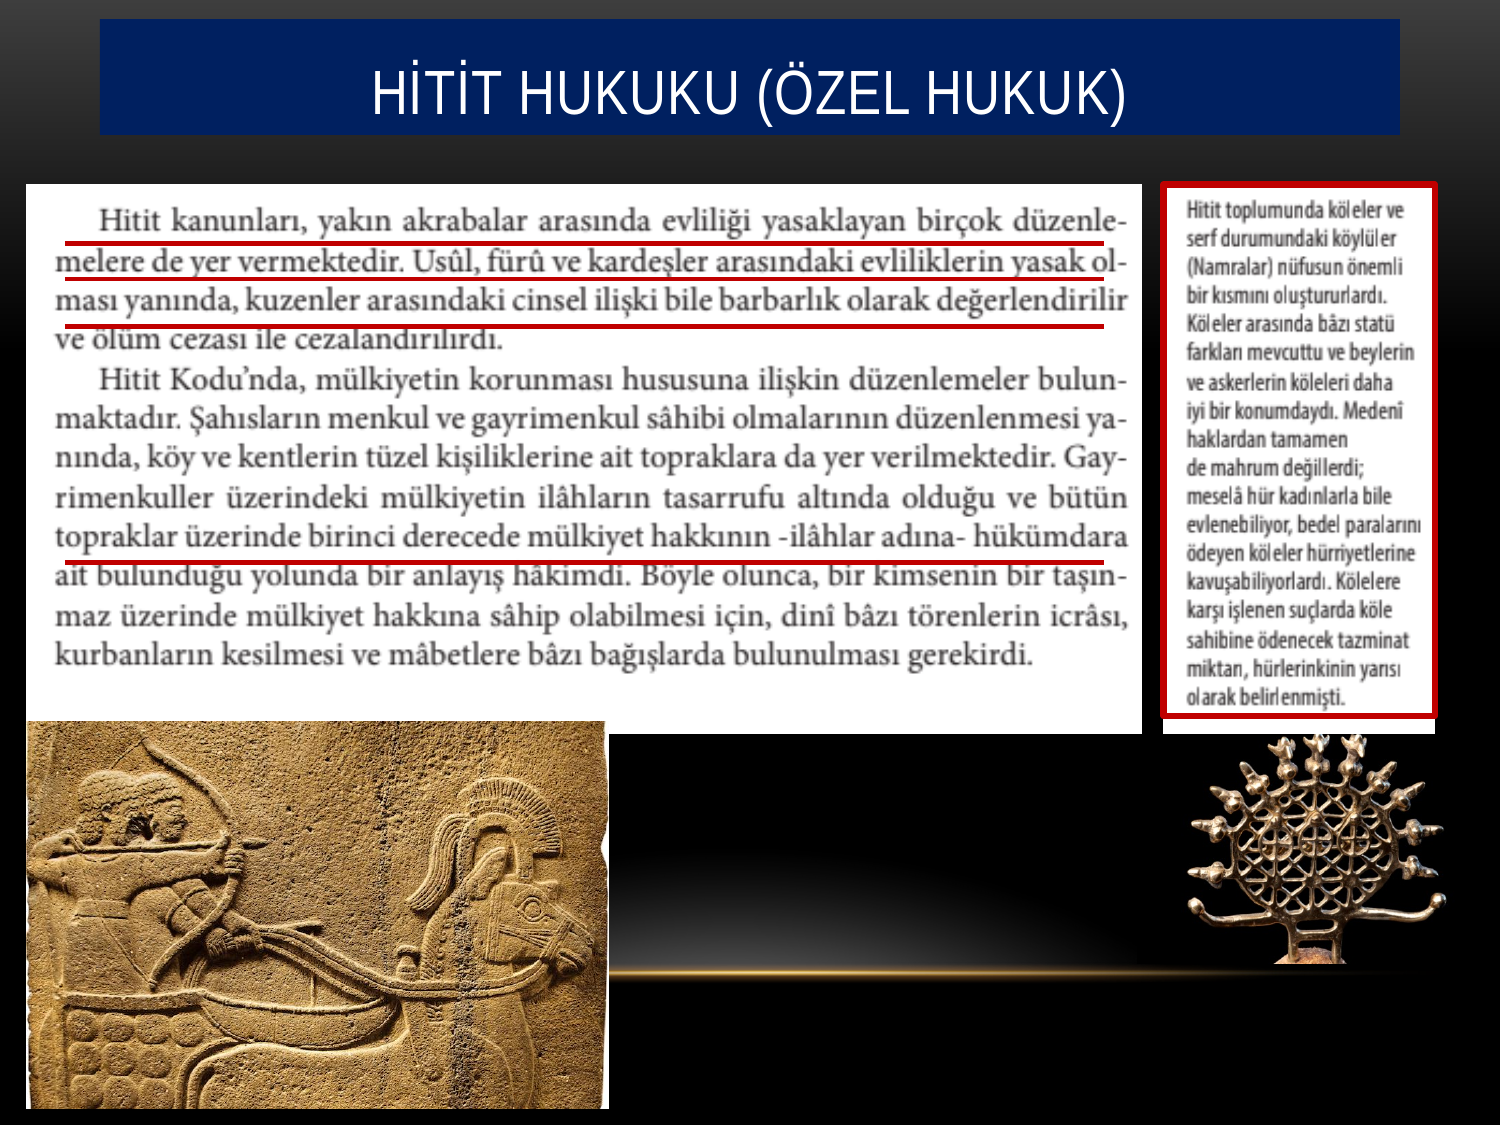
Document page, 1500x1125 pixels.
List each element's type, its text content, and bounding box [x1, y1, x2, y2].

picture [0, 0, 1500, 1125]
title Hitit HUKUKU (özel hukuk) [99, 19, 1400, 135]
